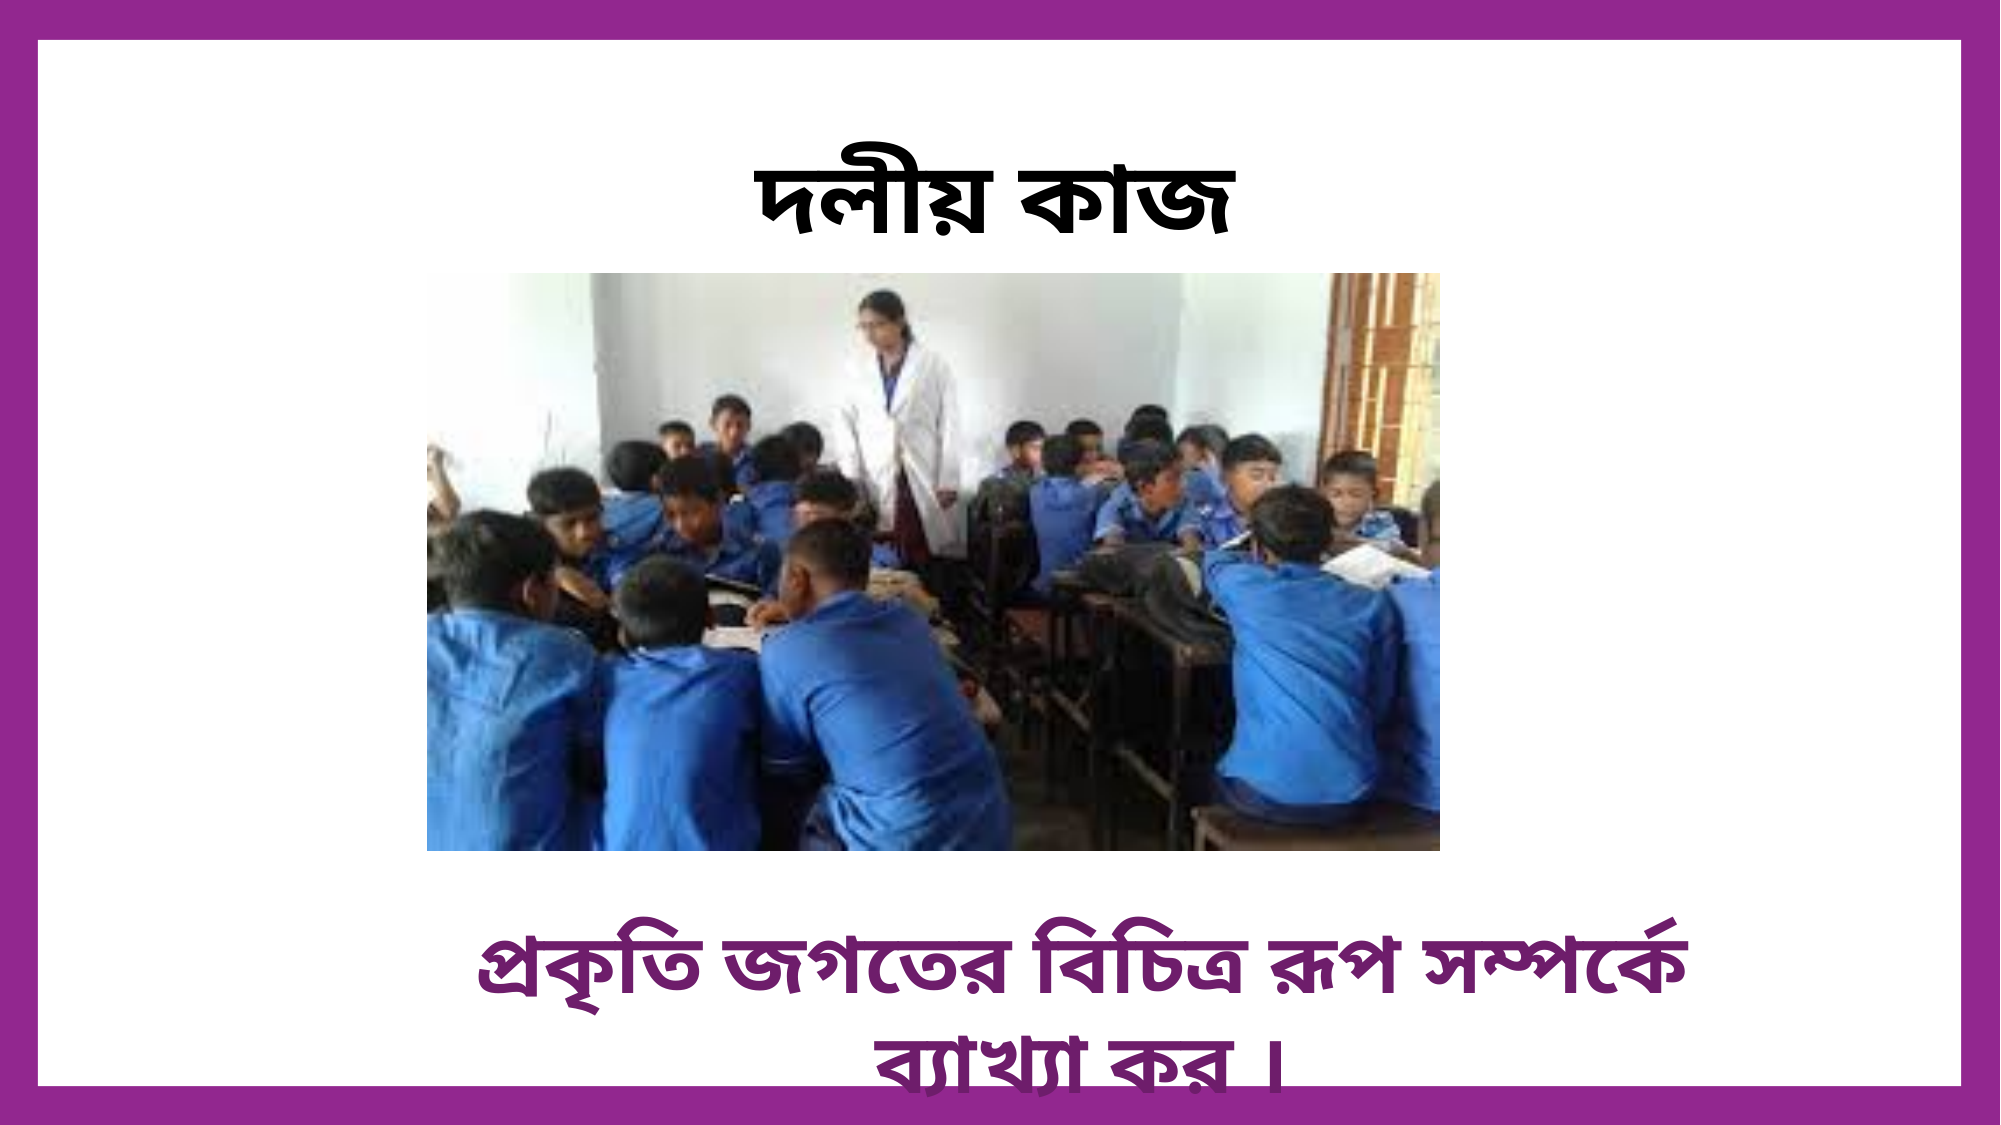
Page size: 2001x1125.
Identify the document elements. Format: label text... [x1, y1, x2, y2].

picture [426, 273, 1440, 852]
text_box প্রকৃতি জগতের বিচিত্র রূপ সম্পর্কে ব্যাখ্যা কর । [443, 902, 1721, 1118]
text_box দলীয় কাজ [685, 125, 1332, 261]
